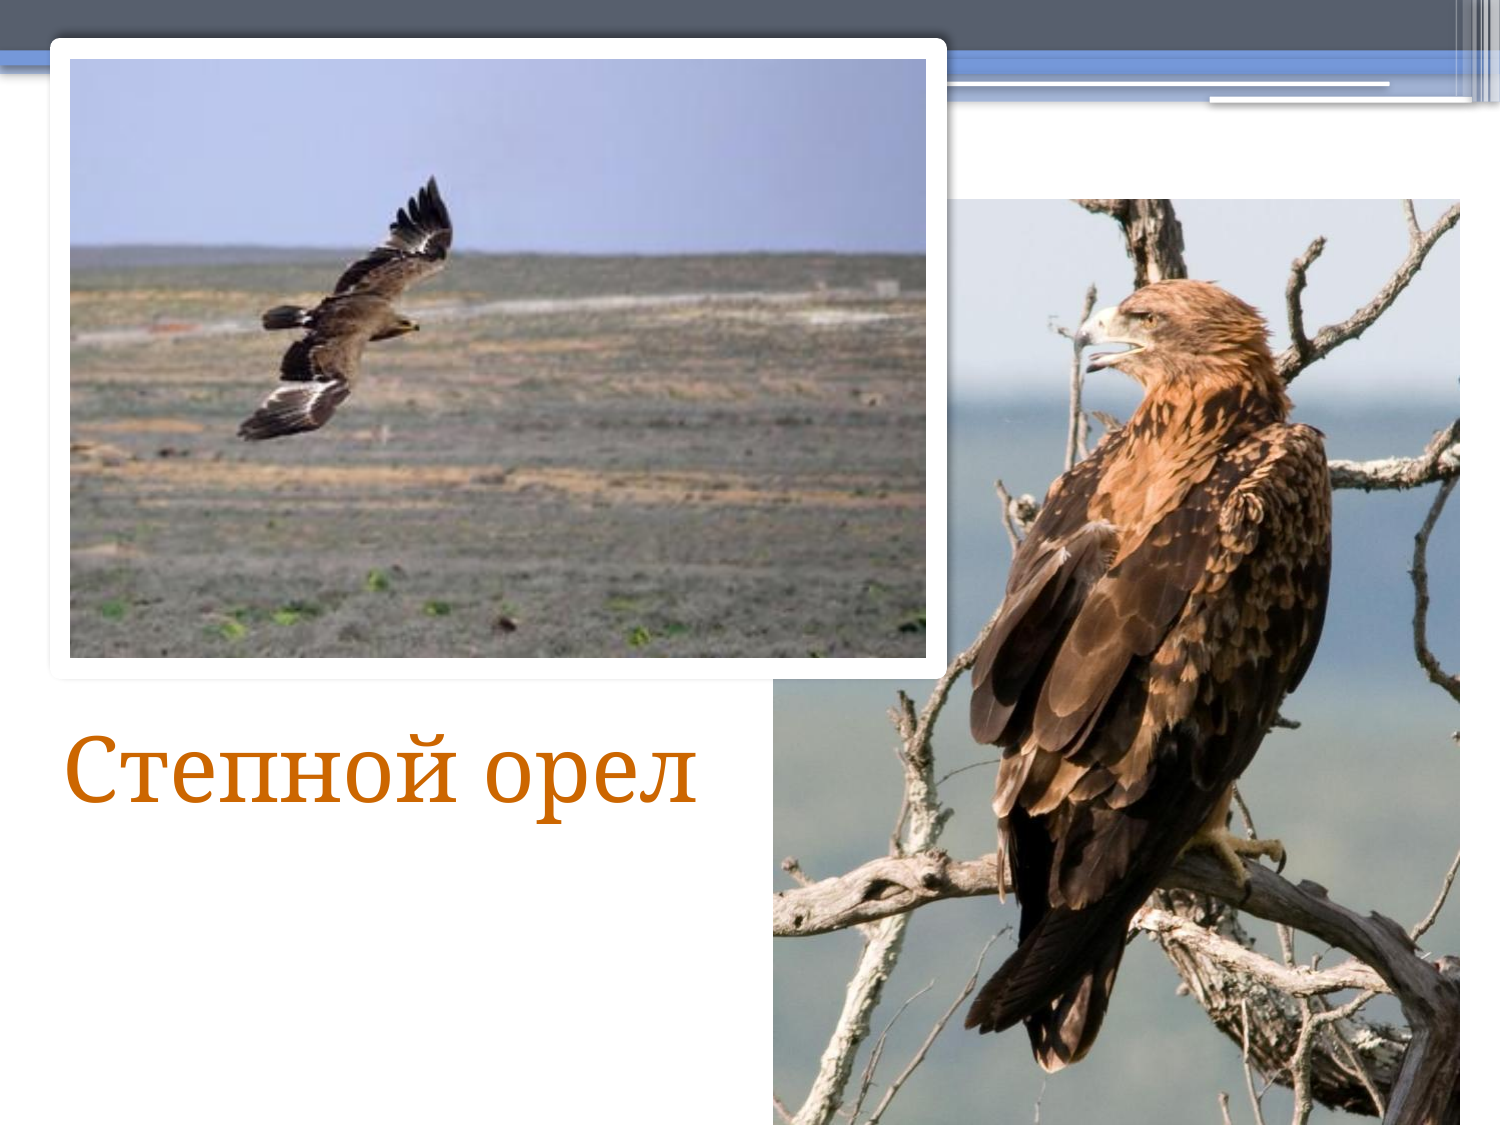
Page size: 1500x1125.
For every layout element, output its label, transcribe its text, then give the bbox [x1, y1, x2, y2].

text_box Степной орел [48, 703, 713, 828]
picture [70, 58, 1460, 1125]
